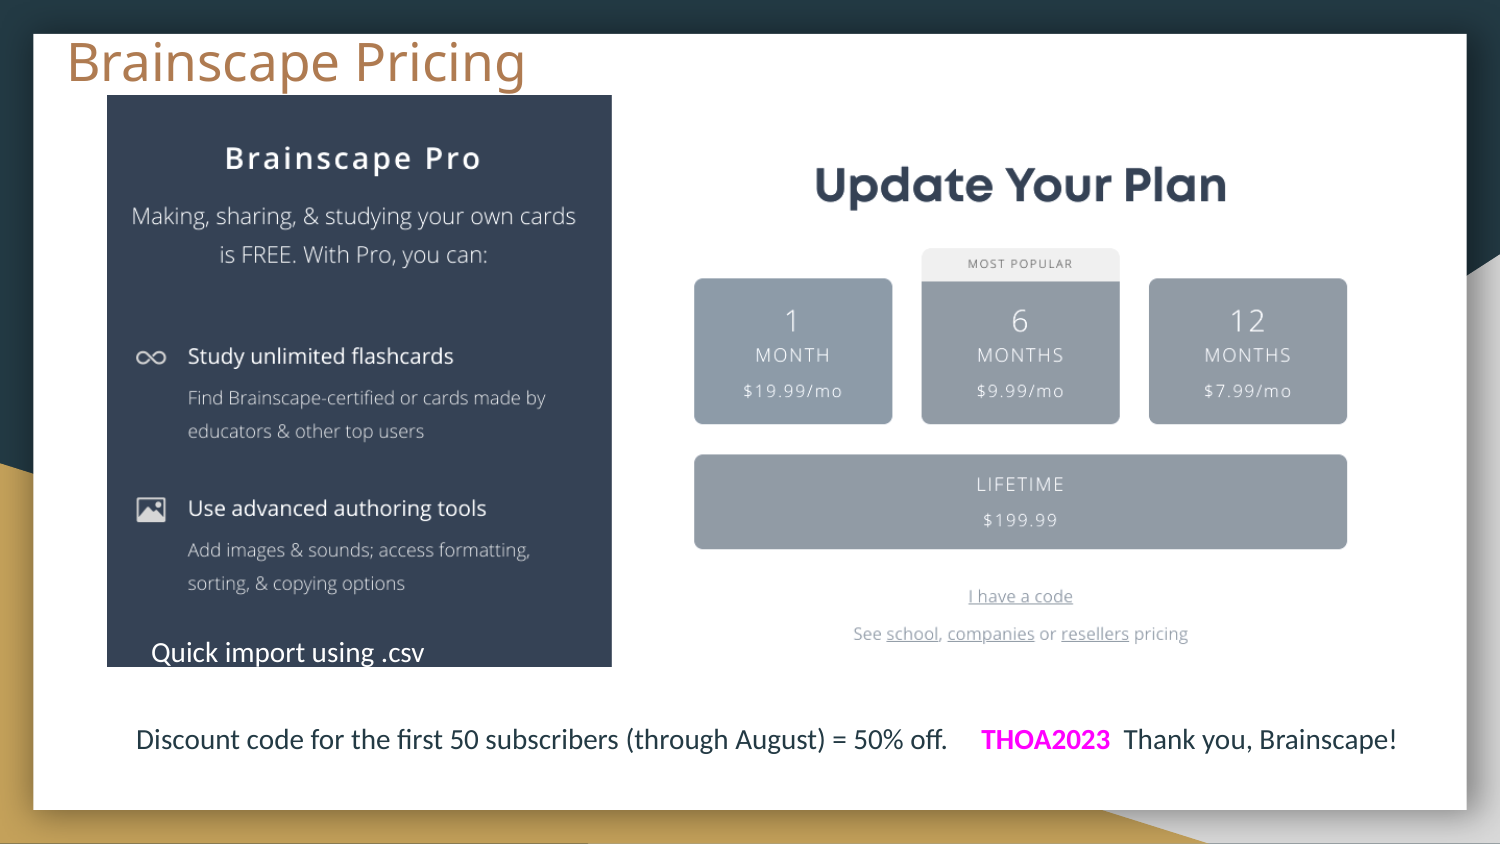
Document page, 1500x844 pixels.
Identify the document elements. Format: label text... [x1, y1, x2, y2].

title Brainscape Pricing [51, 13, 1449, 108]
picture [107, 94, 1367, 667]
list Discount code for the first 50 subscribers (through August) = 50% off. THOA2023 Thank you, Brainscape! [121, 699, 1430, 765]
